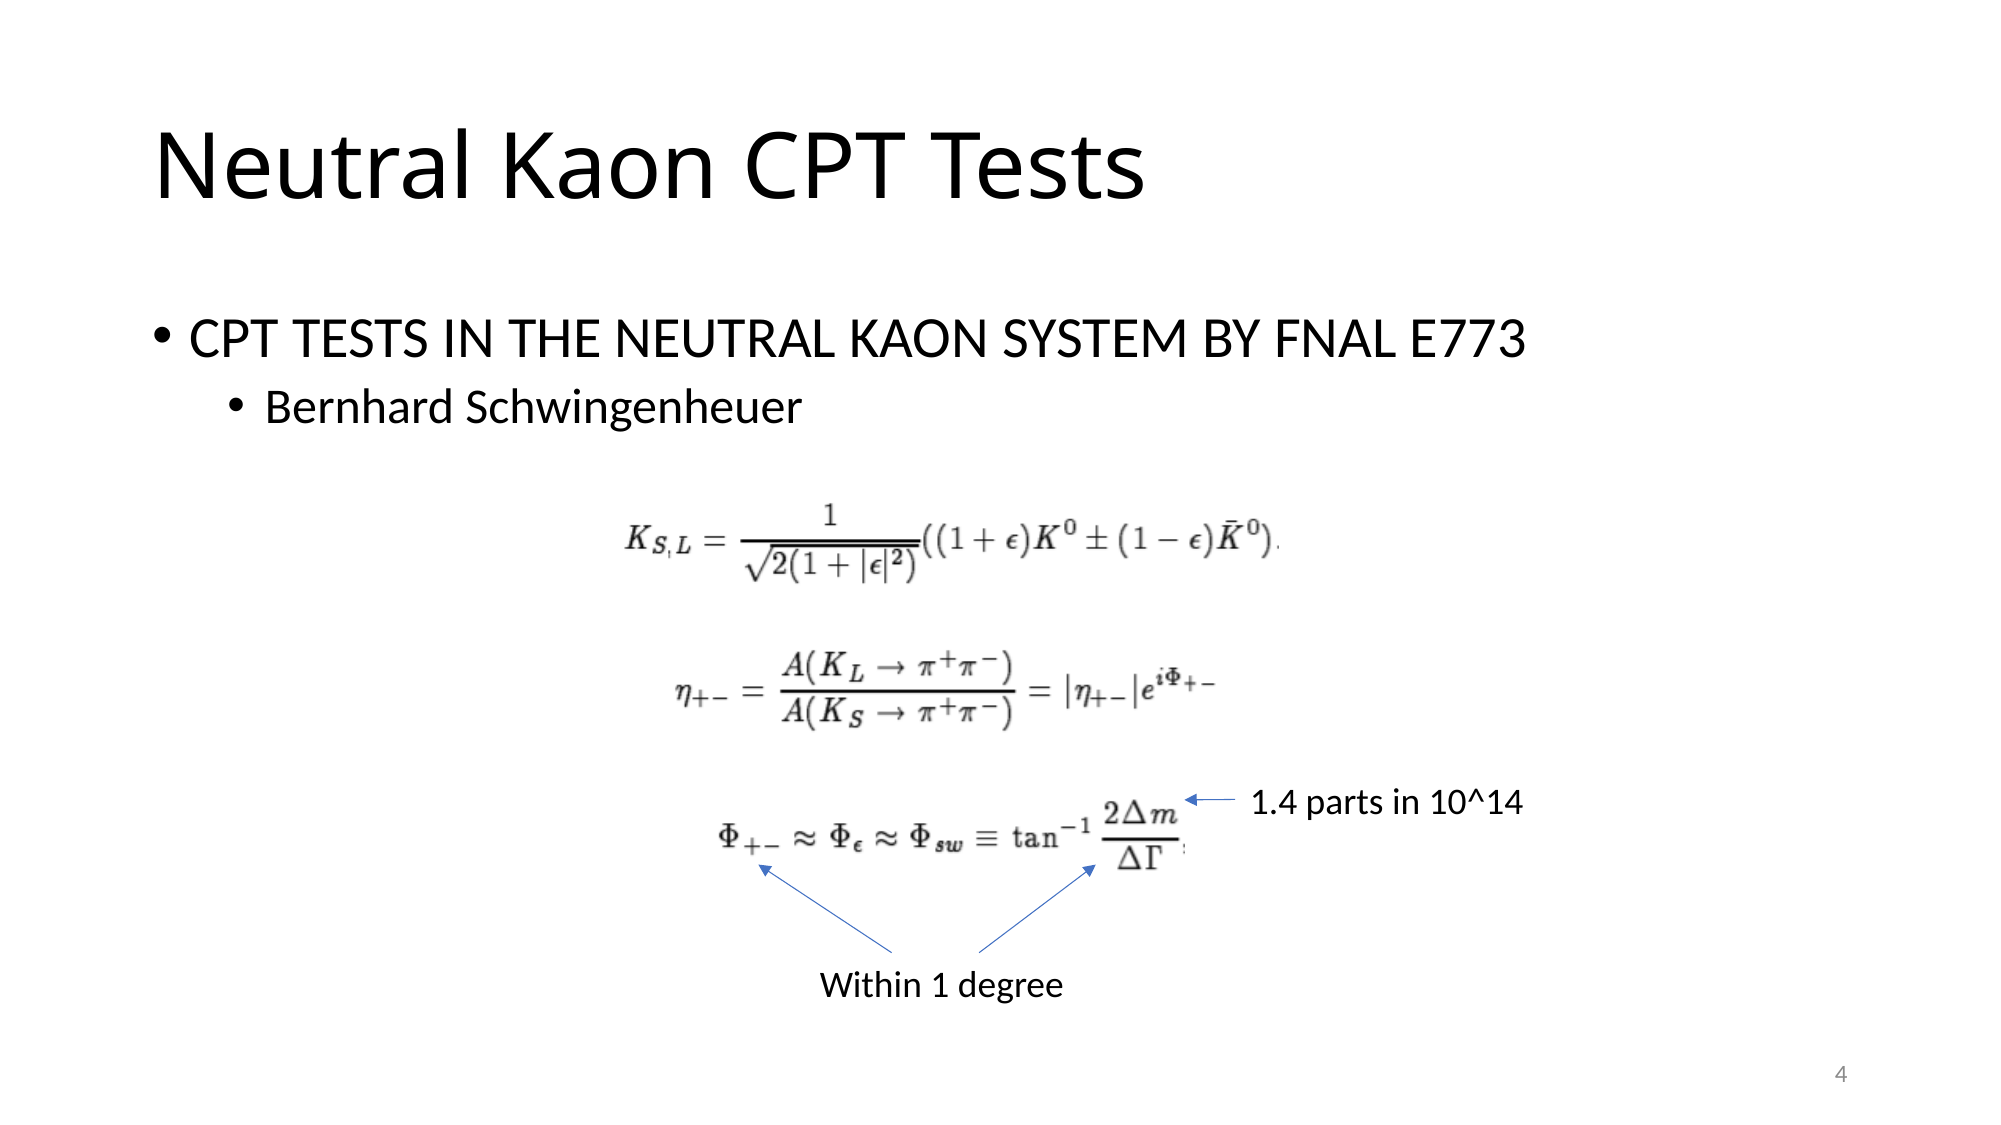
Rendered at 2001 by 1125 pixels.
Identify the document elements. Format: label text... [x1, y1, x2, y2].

picture [606, 480, 1279, 608]
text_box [758, 864, 892, 953]
list CPT TESTS IN THE NEUTRAL KAON SYSTEM BY FNAL E773 Bernhard Schwingenheuer [137, 299, 1863, 1014]
text_box Within 1 degree [805, 952, 1080, 1013]
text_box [979, 864, 1096, 953]
title Neutral Kaon CPT Tests [137, 59, 1863, 278]
slide_number 4 [1412, 1042, 1863, 1103]
picture [663, 630, 1222, 753]
text_box 1.4 parts in 10^14 [1235, 769, 1539, 830]
picture [699, 781, 1185, 882]
